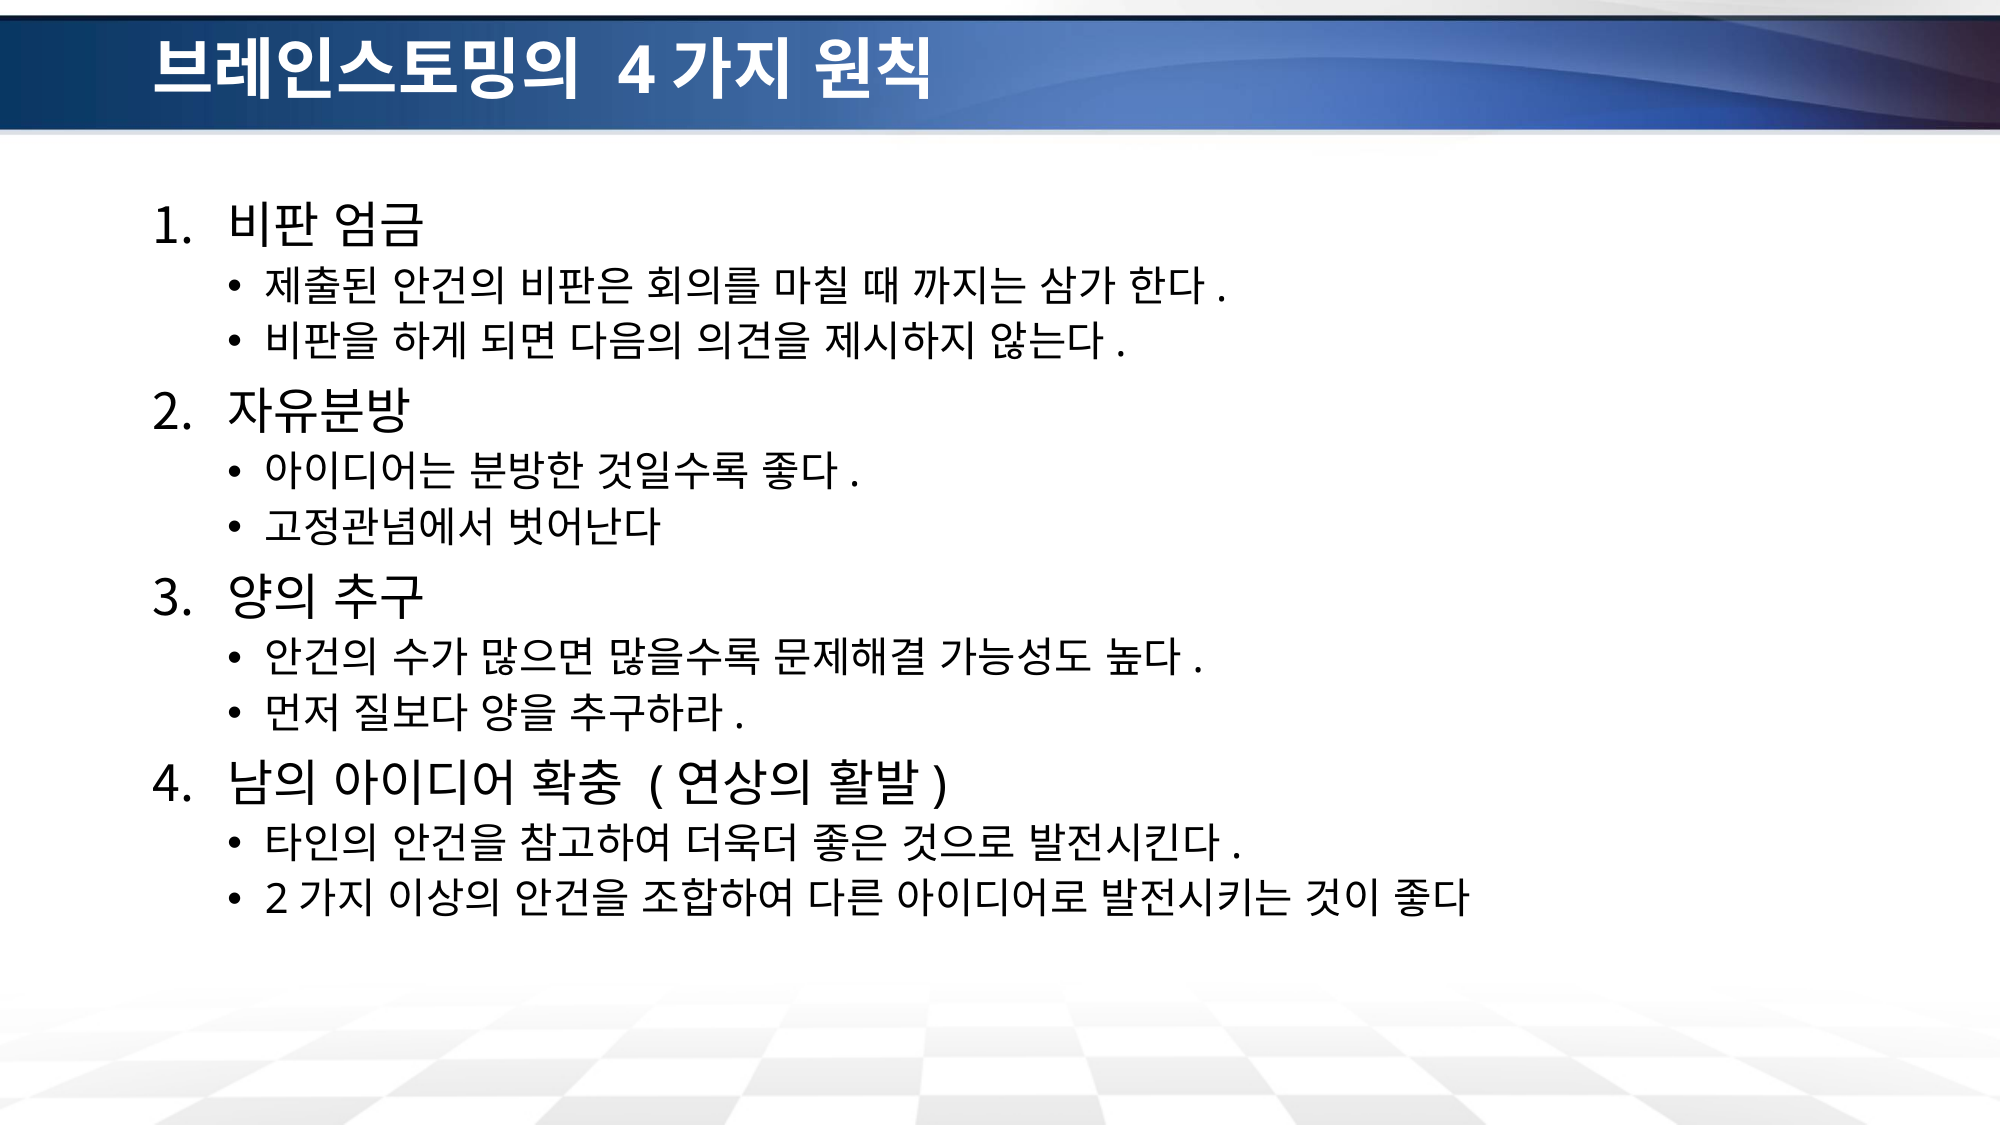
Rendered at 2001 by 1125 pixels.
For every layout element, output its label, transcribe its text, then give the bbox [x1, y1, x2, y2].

title 브레인스토밍의 4가지 원칙 [137, 0, 1863, 144]
list 비판 엄금 제출된 안건의 비판은 회의를 마칠 때 까지는 삼가 한다. 비판을 하게 되면 다음의 의견을 제시하지 않는다. 자유분방 아이디어는 분방한 것일수록 좋다. 고정관념에서 벗어난다 양의 추구 안건의 수가 많으면 많을수록 문제해결 가능성도 높다. 먼저 질보다 양을 추구하라. 남의 아이디어 확충 (연상의 활발) 타인의 안건을 참고하여 더욱더 좋은 것으로 발전시킨다. 2가지 이상의 안건을 조합하여 다른 아이디어로 발전시키는 것이 좋다 [137, 193, 1863, 1014]
picture [0, 0, 2000, 1125]
